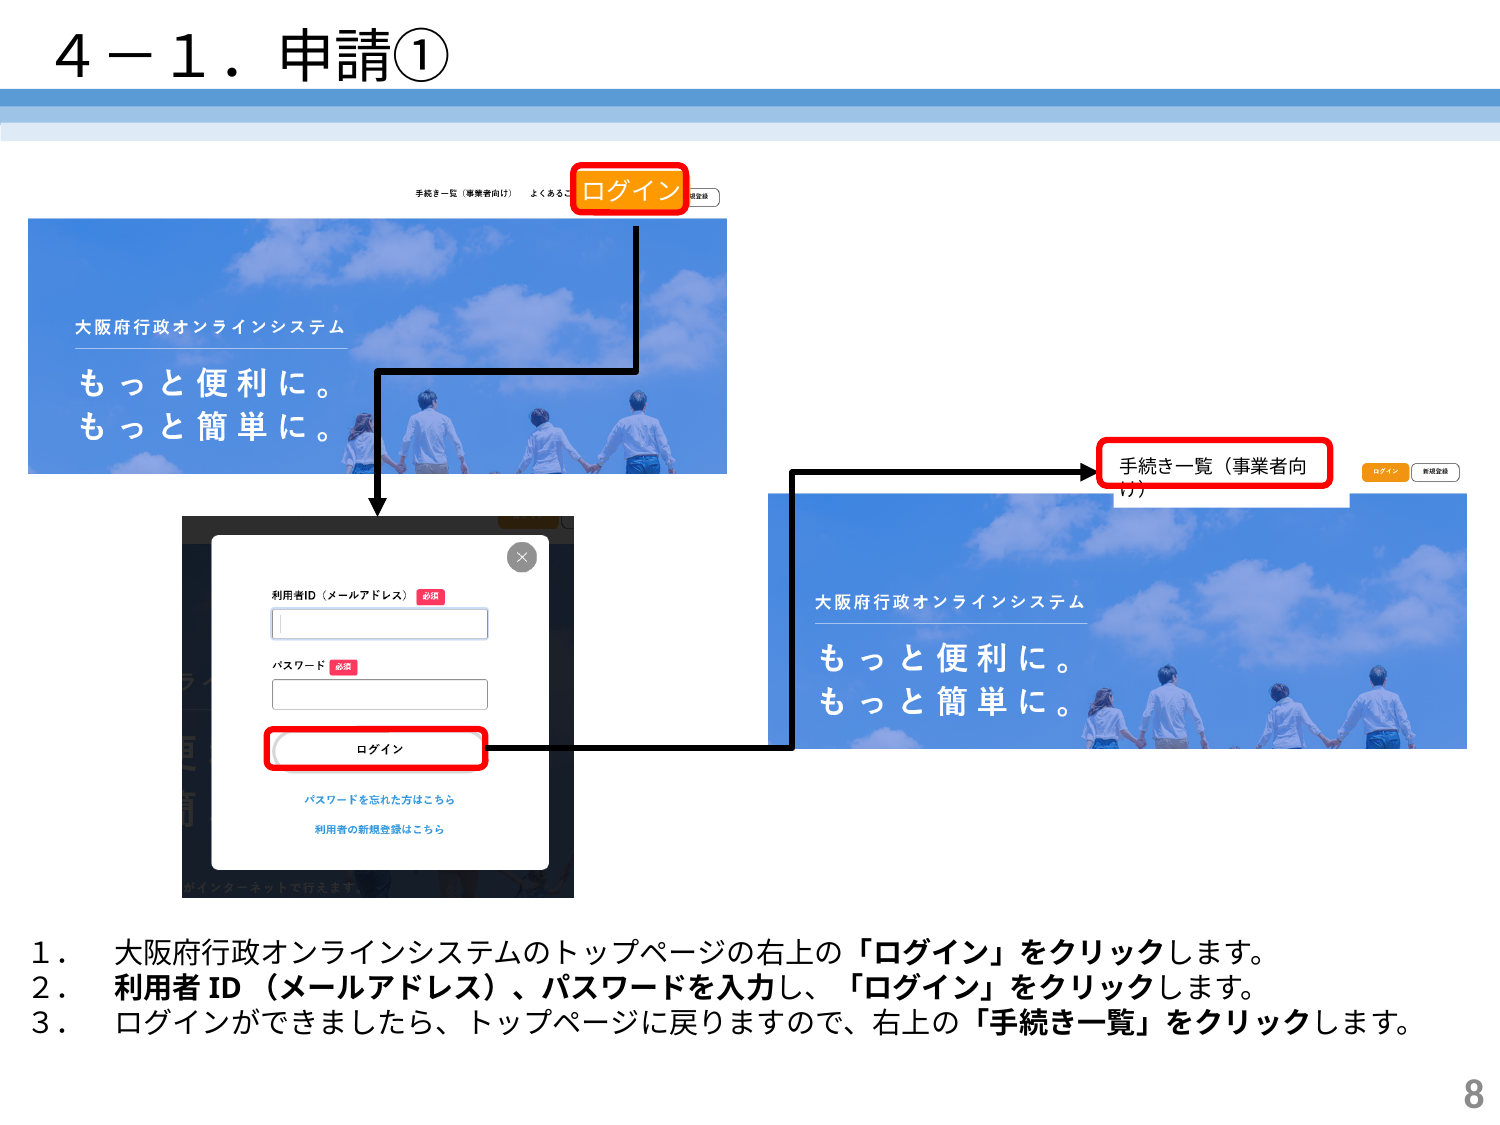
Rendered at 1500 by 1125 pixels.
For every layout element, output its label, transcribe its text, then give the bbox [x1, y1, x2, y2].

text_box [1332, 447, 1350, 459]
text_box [485, 472, 1100, 749]
text_box ４－１．申請① [28, 11, 1443, 88]
picture [28, 184, 727, 474]
text_box [1098, 438, 1332, 459]
slide_number 8 [1162, 1062, 1500, 1122]
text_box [0, 88, 1500, 142]
picture [768, 459, 1467, 749]
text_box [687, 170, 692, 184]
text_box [361, 241, 653, 501]
picture [182, 516, 574, 898]
text_box [572, 164, 688, 184]
text_box １． 大阪府行政オンラインシステムのトップページの右上の「ログイン」をクリックします。 ２． 利用者ID（メールアドレス）、パスワードを入力し、「ログイン」をクリックします。 ３． ログインができましたら、トップページに戻りますので、右上の「手続き一覧」をクリックします。 [11, 927, 1412, 1048]
